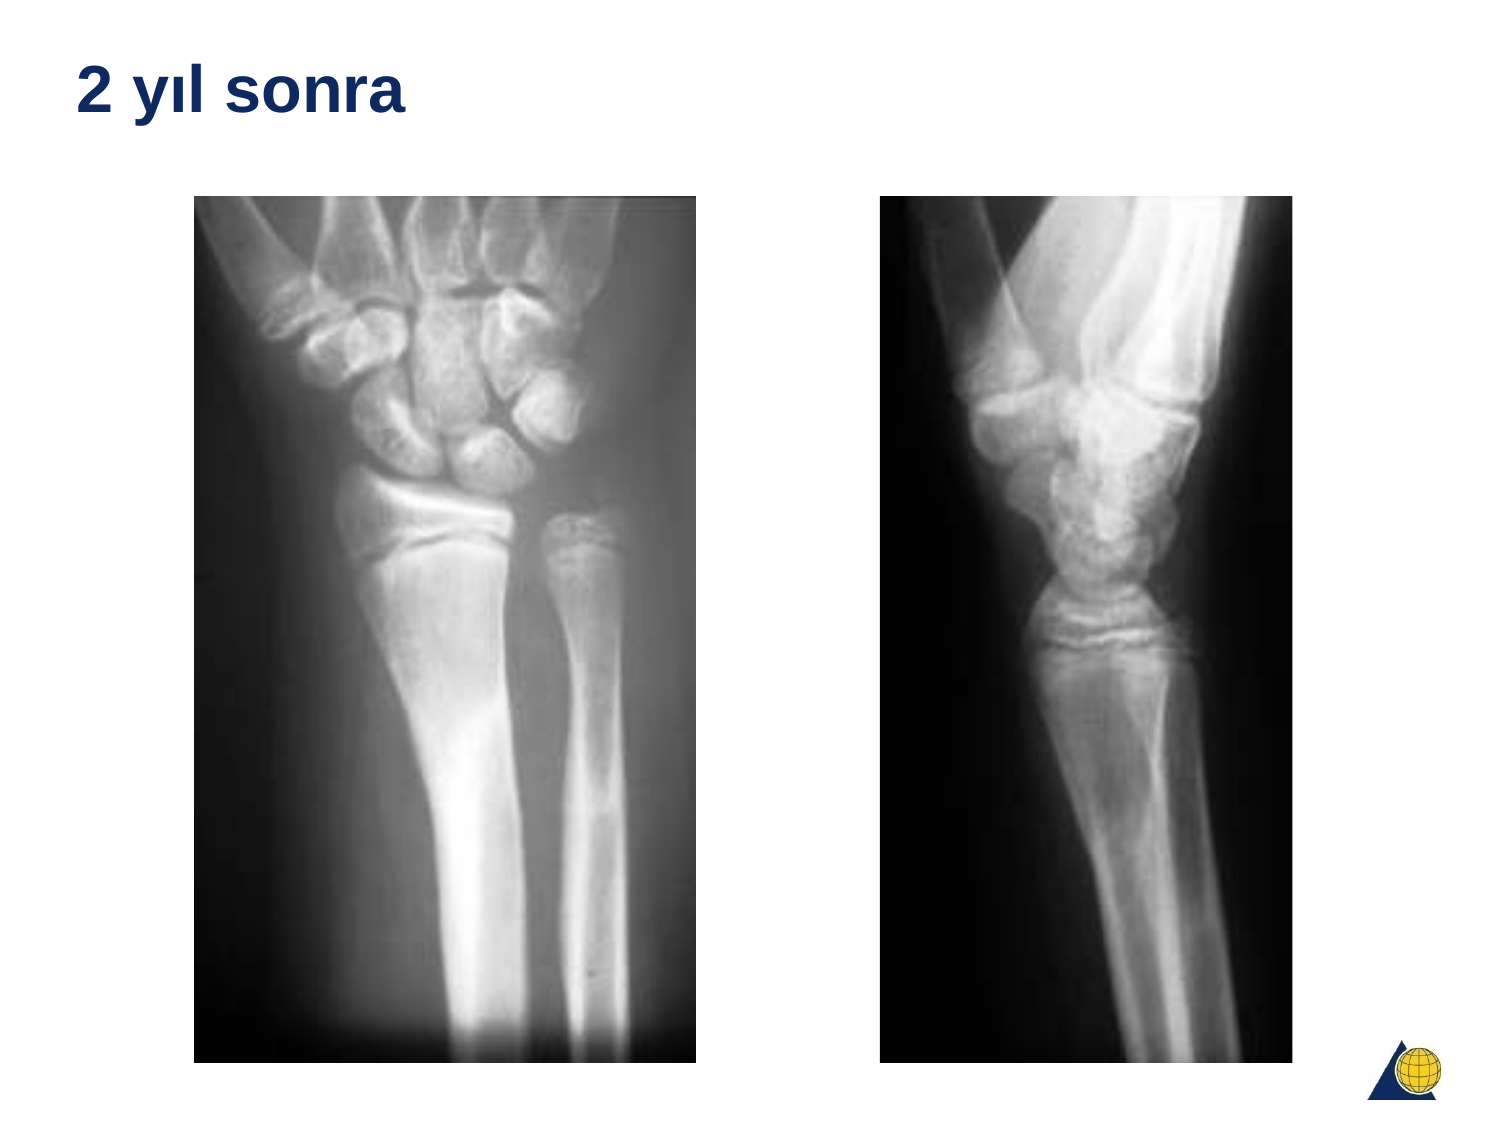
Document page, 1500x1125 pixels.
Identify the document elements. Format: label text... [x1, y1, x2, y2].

picture [879, 195, 1293, 1064]
picture [194, 195, 696, 1064]
picture [1367, 1040, 1441, 1100]
title 2 yıl sonra [76, 54, 1027, 149]
